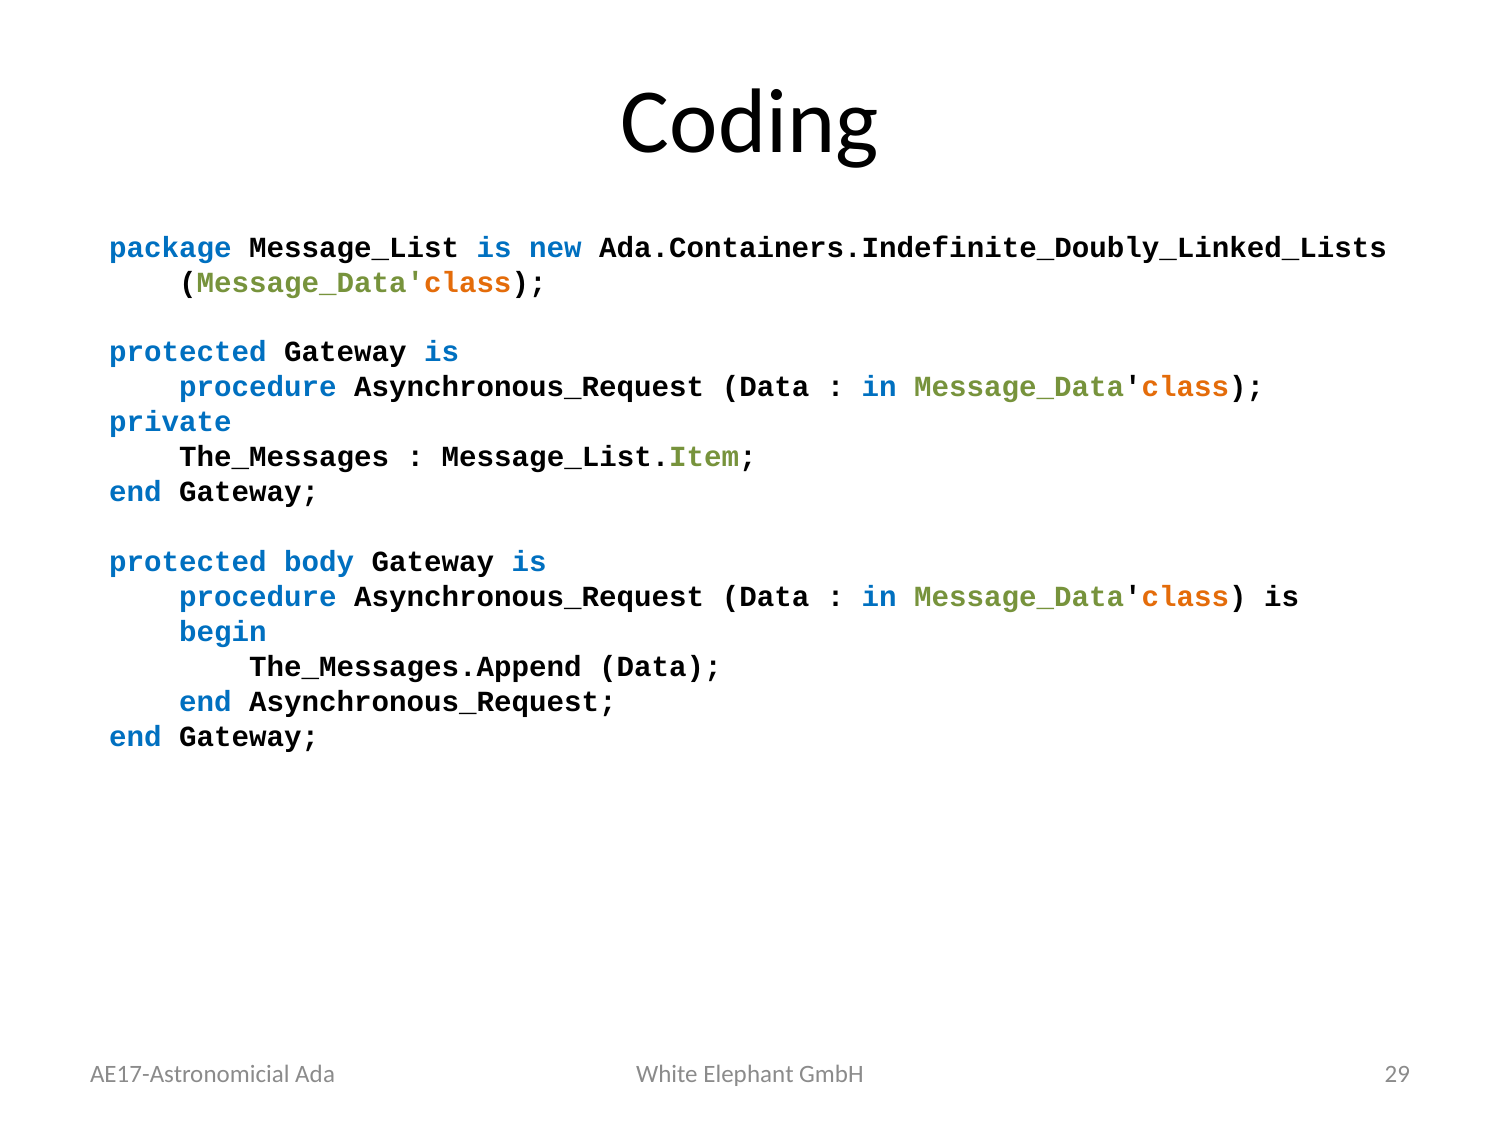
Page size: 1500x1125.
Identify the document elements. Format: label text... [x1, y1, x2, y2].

slide_number 29 [1074, 1042, 1425, 1103]
title Coding [75, 45, 1425, 187]
text_box package Message_List is new Ada.Containers.Indefinite_Doubly_Linked_Lists (Message_Data'class); protected Gateway is procedure Asynchronous_Request (Data : in Message_Data'class); private The_Messages : Message_List.Item; end Gateway; protected body Gateway is procedure Asynchronous_Request (Data : in Message_Data'class) is begin The_Messages.Append (Data); end Asynchronous_Request; end Gateway; [94, 220, 1425, 760]
slide_number AE17-Astronomicial Ada [75, 1042, 425, 1103]
footer White Elephant GmbH [512, 1042, 988, 1103]
